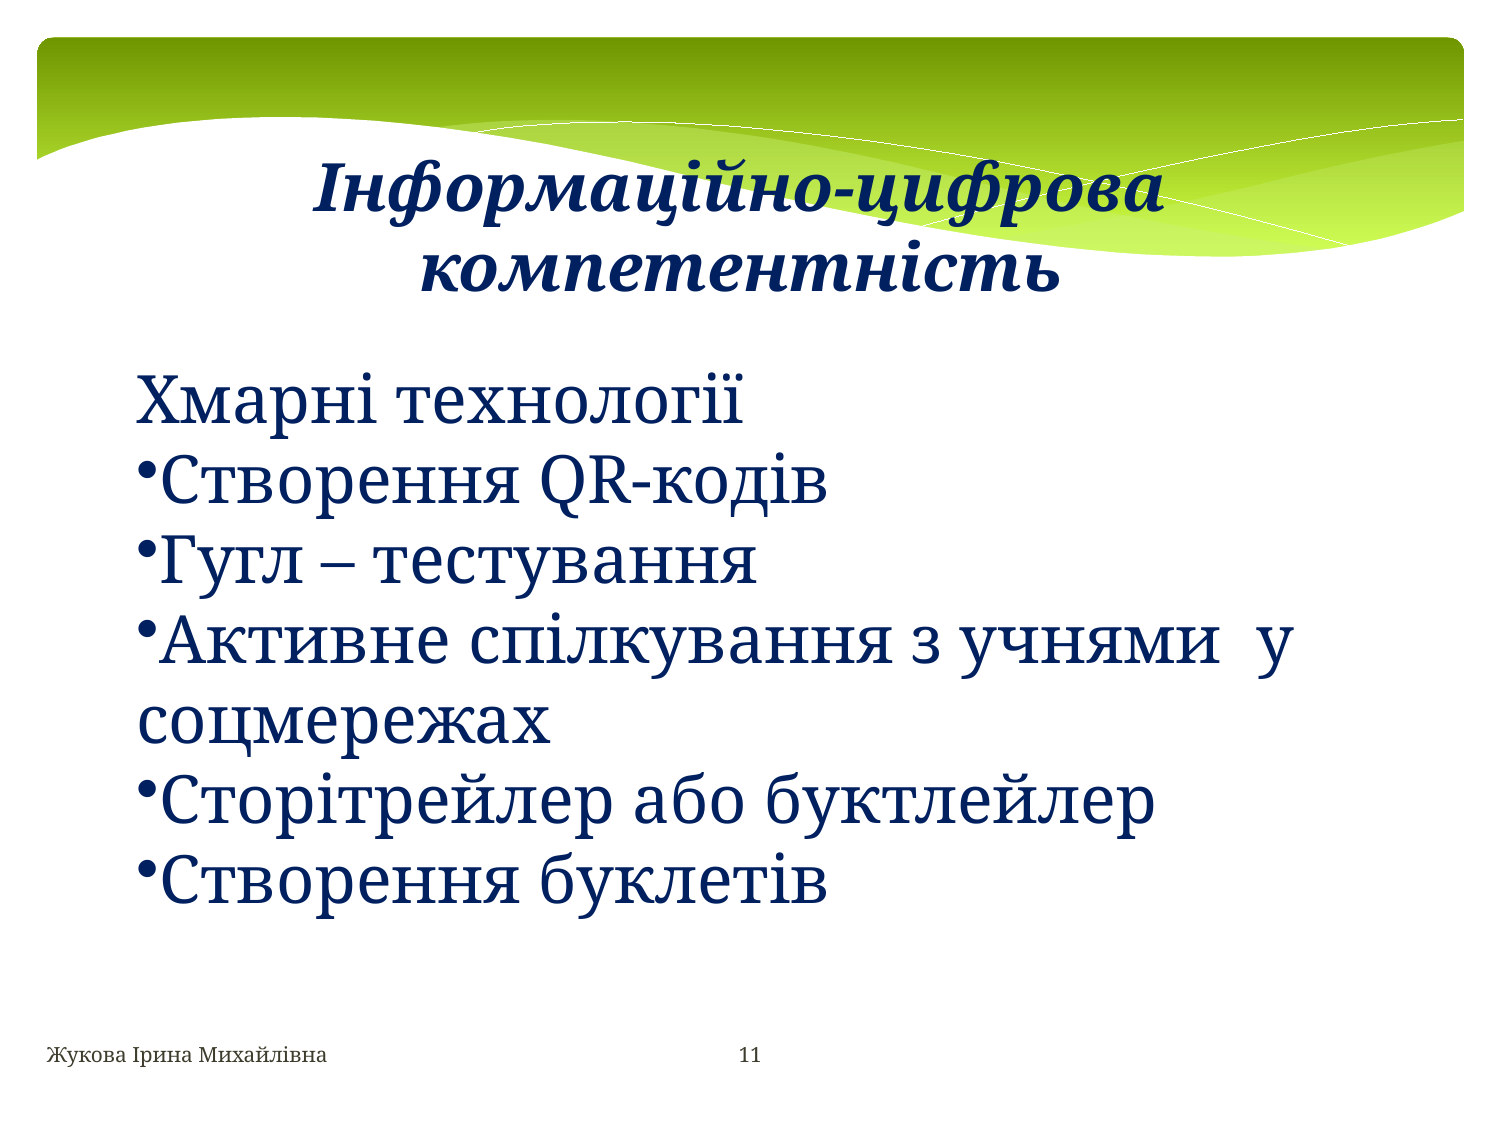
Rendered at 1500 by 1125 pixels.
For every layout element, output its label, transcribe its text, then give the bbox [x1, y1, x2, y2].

footer Жукова Ірина Михайлівна [31, 1025, 653, 1086]
slide_number 11 [654, 1025, 846, 1086]
text_box Інформаційно-цифрова компетентність [0, 137, 1483, 357]
text_box Хмарні технології Створення QR-кодів Гугл – тестування Активне спілкування з учнями у соцмережах Сторітрейлер або буктлейлер Створення буклетів [121, 349, 1362, 925]
text_box [0, 0, 1500, 75]
